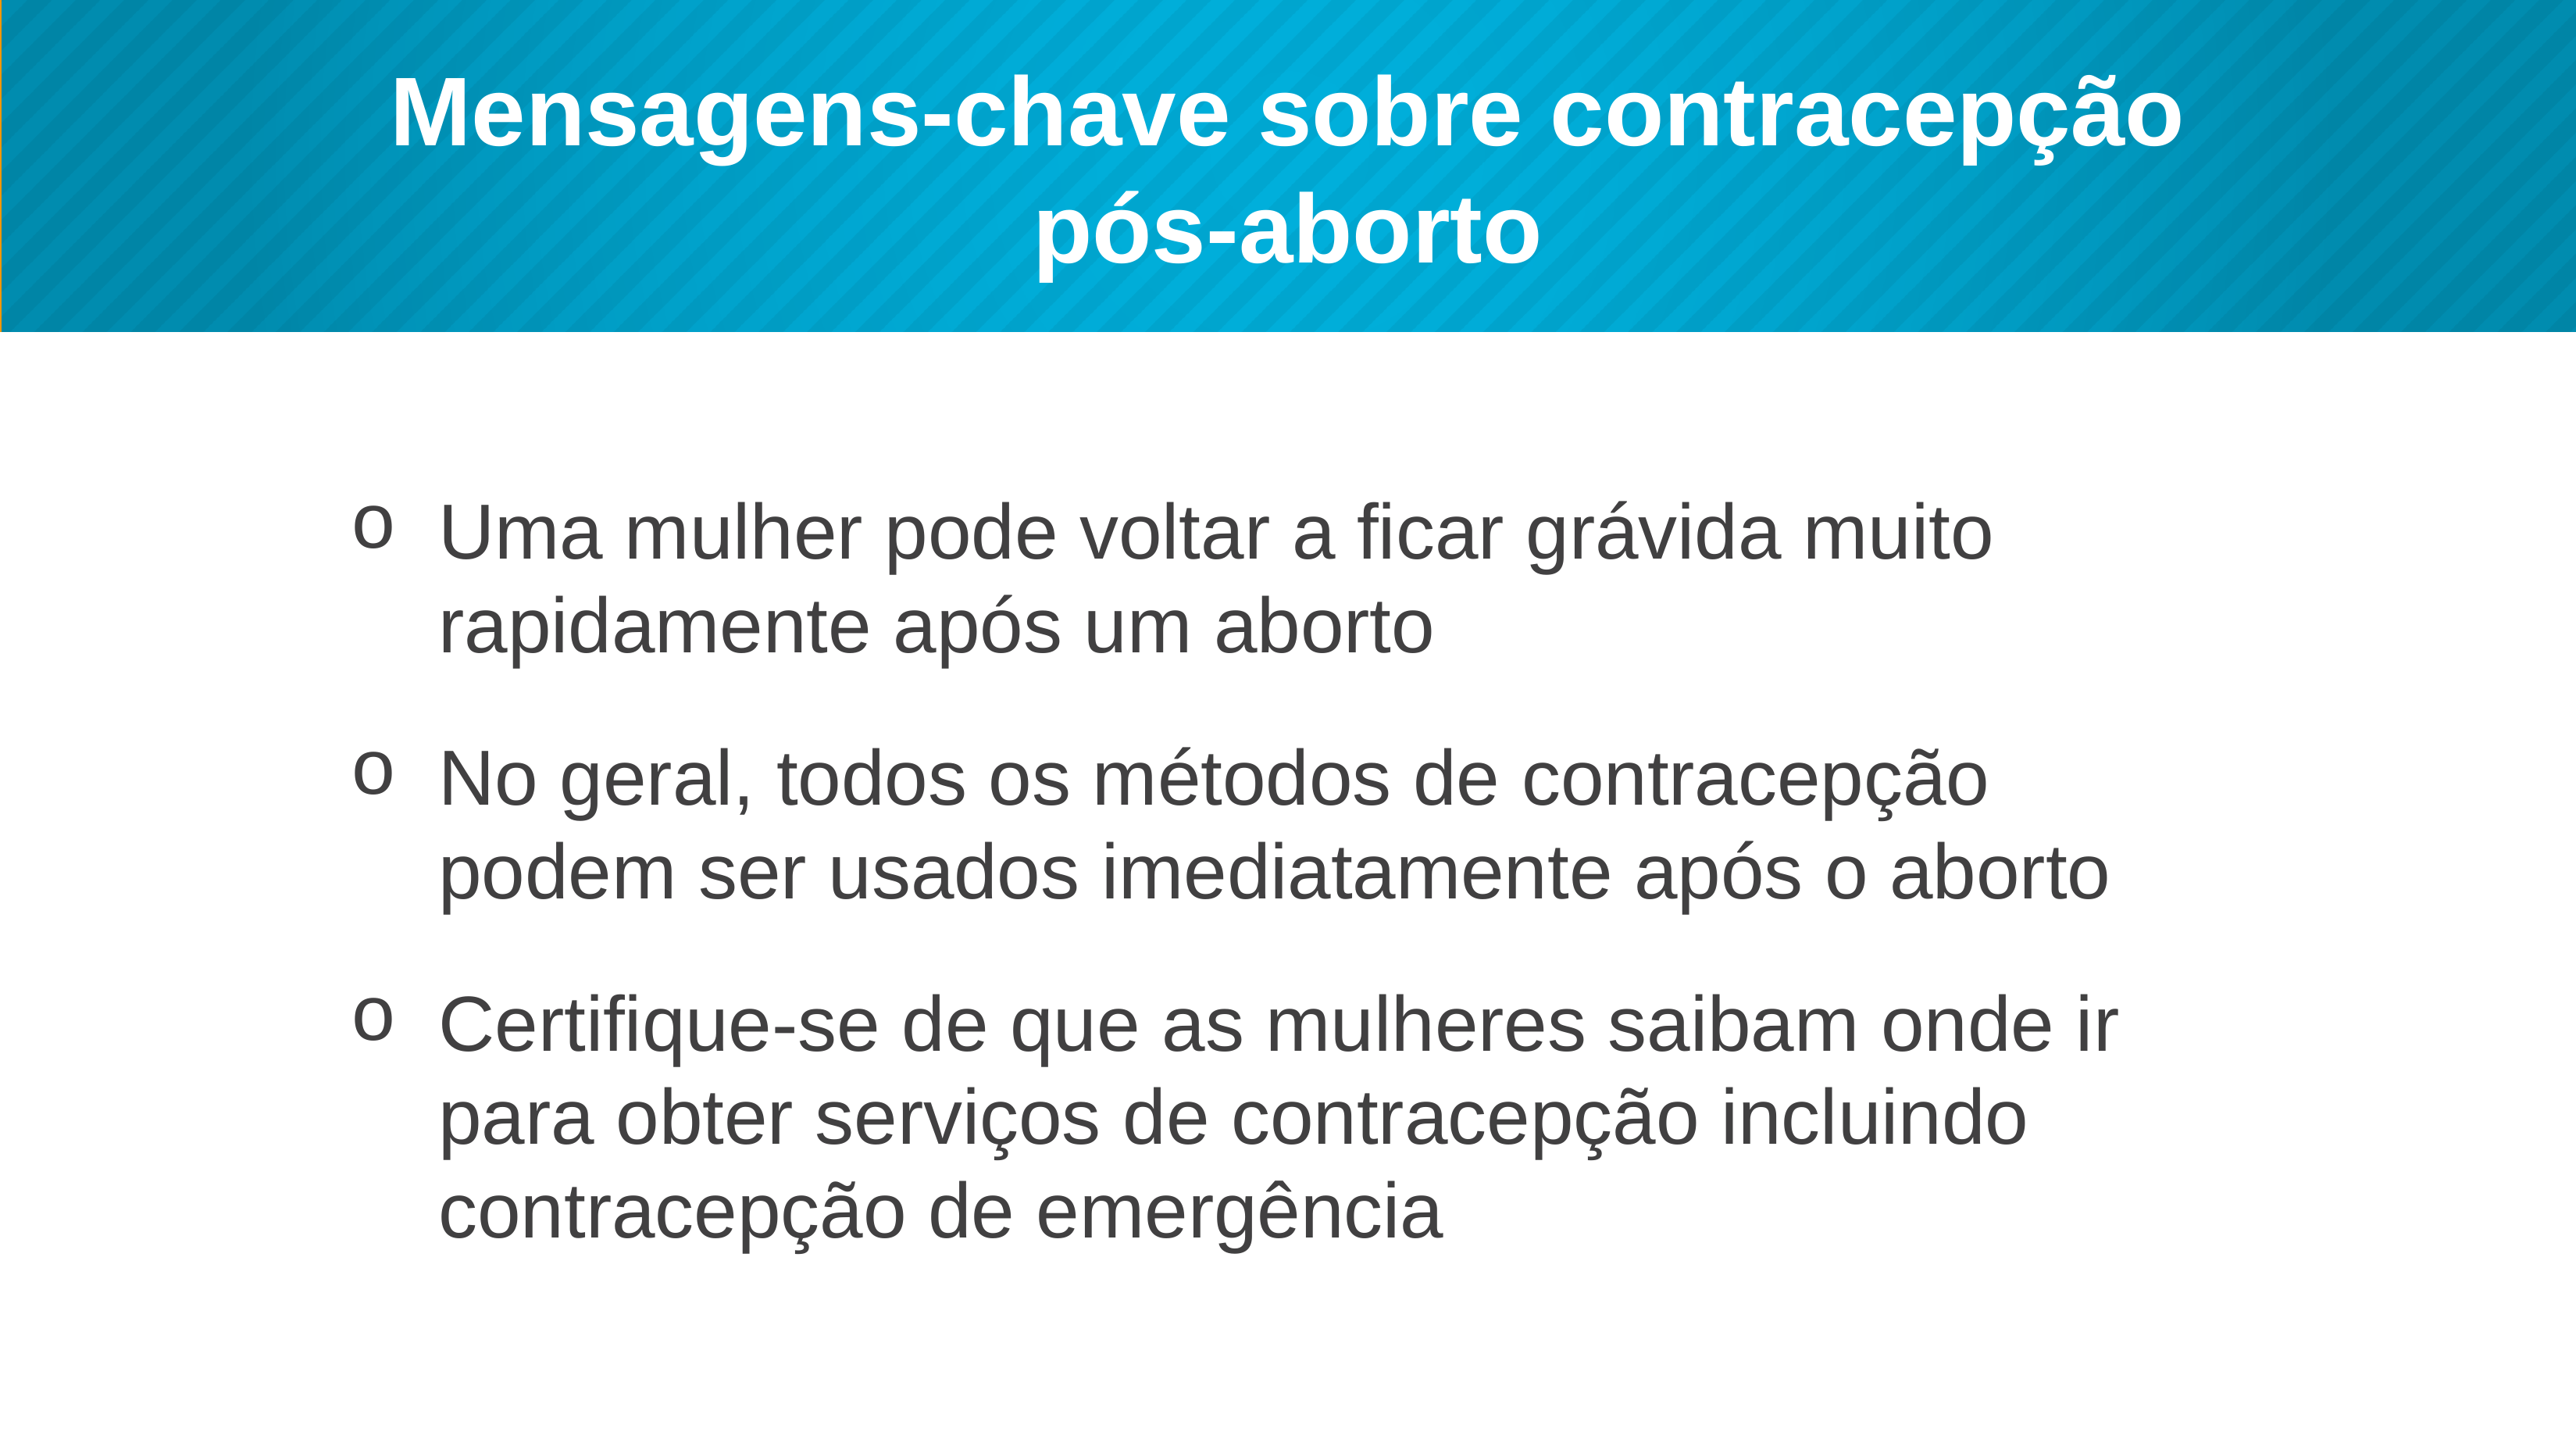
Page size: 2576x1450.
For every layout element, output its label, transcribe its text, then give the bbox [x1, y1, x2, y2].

list Uma mulher pode voltar a ficar grávida muito rapidamente após um aborto No geral, todos os métodos de contracepção podem ser usados imediatamente após o aborto Certifique-se de que as mulheres saibam onde ir para obter serviços de contracepção incluindo contracepção de emergência [350, 480, 2225, 1262]
title Mensagens-chave sobre contracepção pós-aborto [350, 47, 2225, 284]
